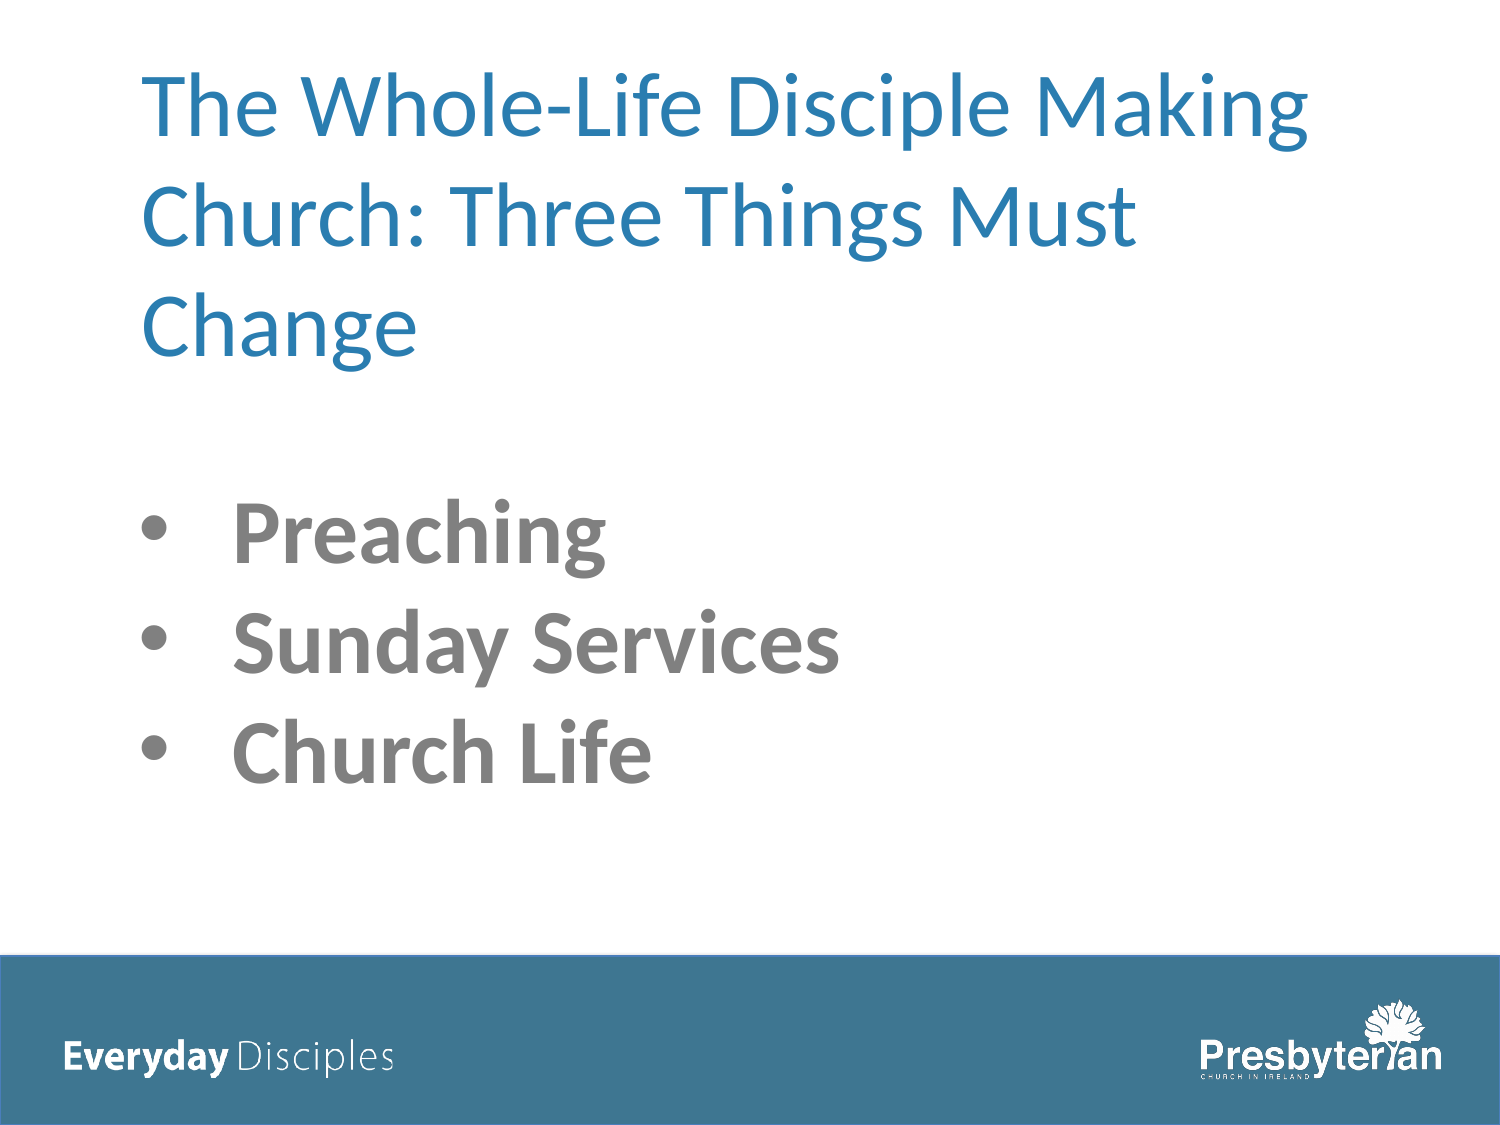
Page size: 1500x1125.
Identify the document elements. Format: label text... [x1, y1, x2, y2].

text_box Preaching Sunday Services Church Life [124, 464, 1427, 809]
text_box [0, 955, 1500, 1125]
text_box The Whole-Life Disciple Making Church: Three Things Must Change [126, 37, 1441, 383]
